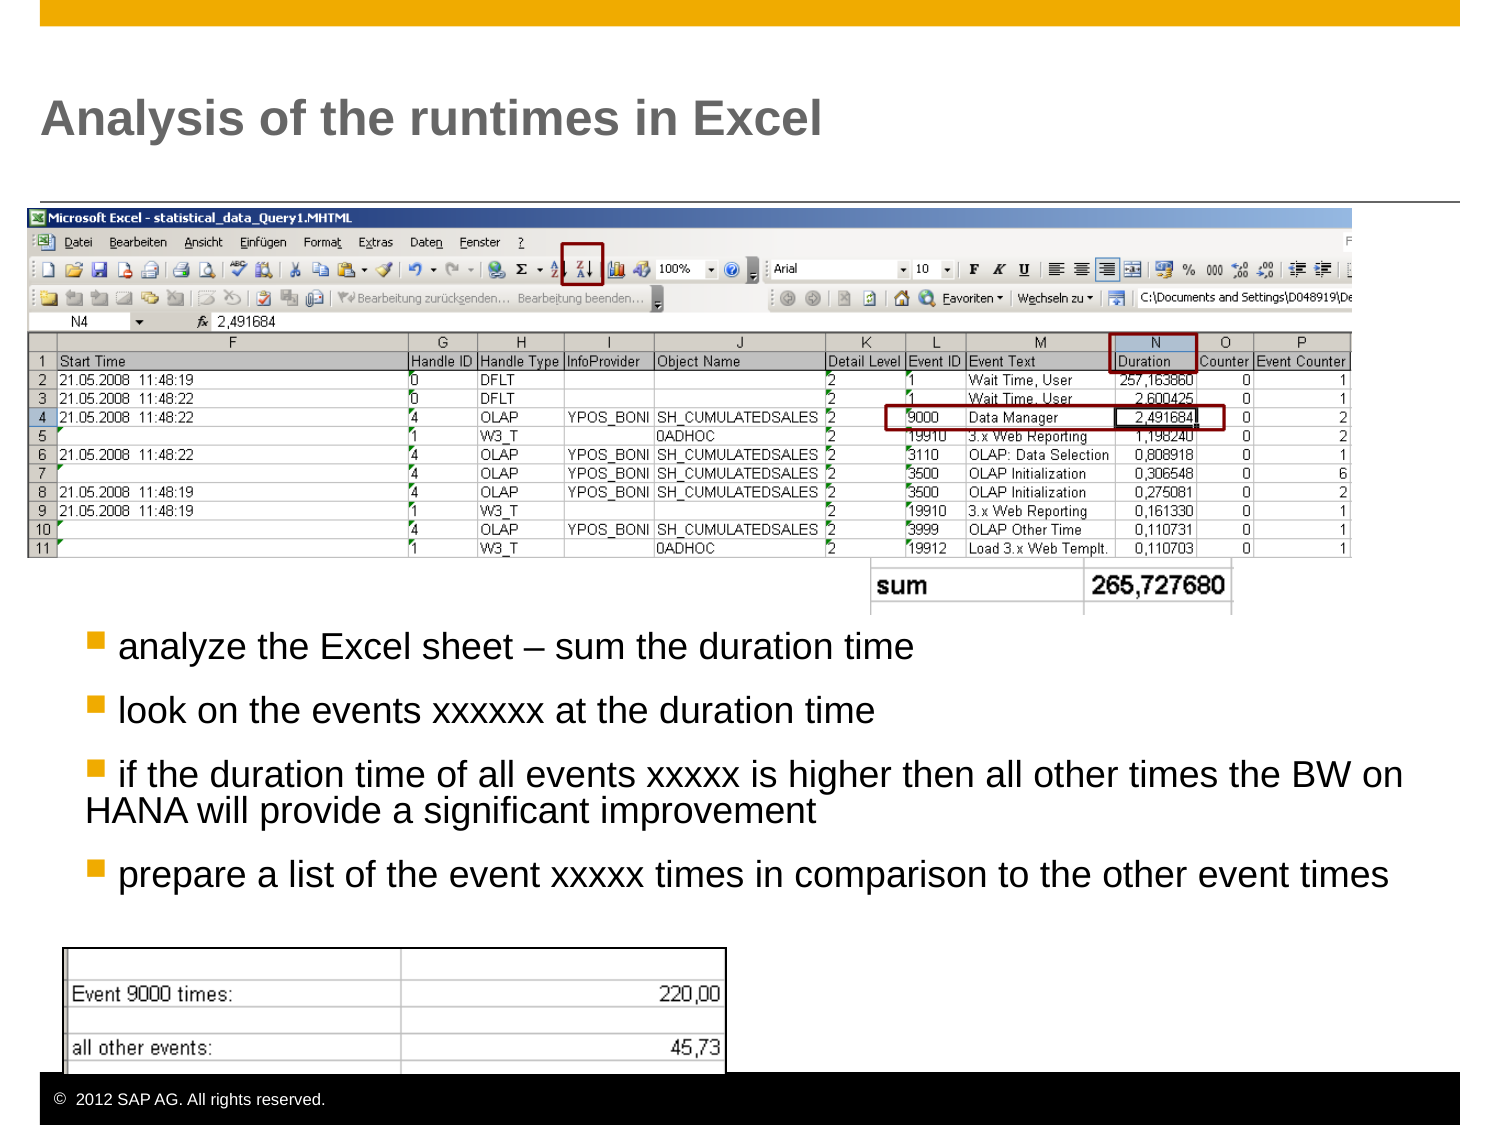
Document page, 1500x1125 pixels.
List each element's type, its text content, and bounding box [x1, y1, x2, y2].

title Analysis of the runtimes in Excel [39, 53, 1460, 178]
picture [63, 948, 726, 1075]
picture [27, 208, 1352, 616]
text_box analyze the Excel sheet – sum the duration time look on the events xxxxxx at the duration time if the duration time of all events xxxxx is higher then all other times the BW on HANA will provide a significant improvement prepare a list of the event xxxxx times in comparison to the other event times [84, 631, 1447, 896]
